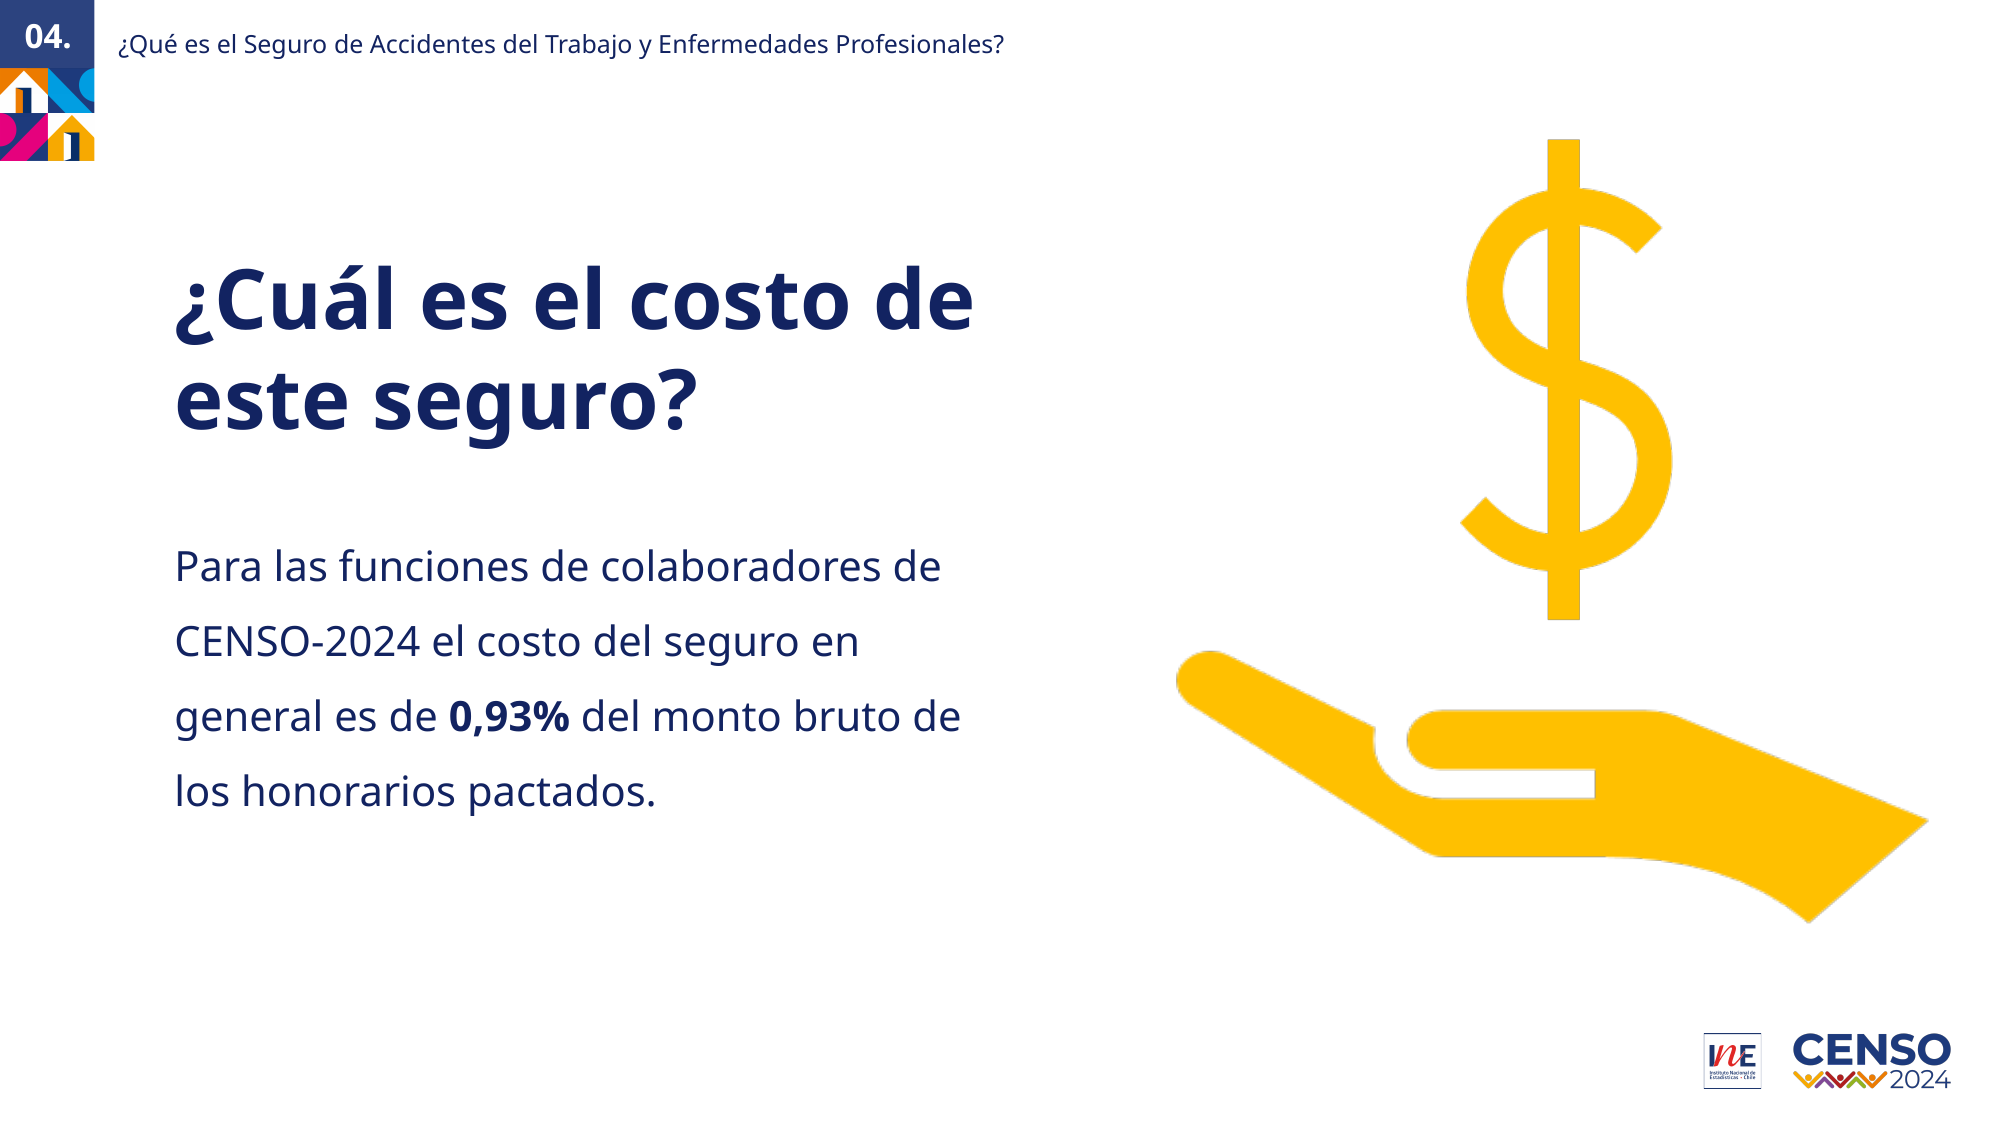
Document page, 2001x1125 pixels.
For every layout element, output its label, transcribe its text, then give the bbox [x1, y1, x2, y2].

text_box ¿Qué es el Seguro de Accidentes del Trabajo y Enfermedades Profesionales? [103, 20, 1359, 66]
text_box ¿Cuál es el costo de este seguro?​ [159, 239, 1309, 455]
picture [1143, 112, 1963, 1125]
picture [0, 68, 94, 161]
list 04. [0, 9, 96, 66]
text_box Para las funciones de colaboradores de CENSO-2024 el costo del seguro en general es de 0,93% del monto bruto de los honorarios pactados. [159, 480, 1026, 822]
